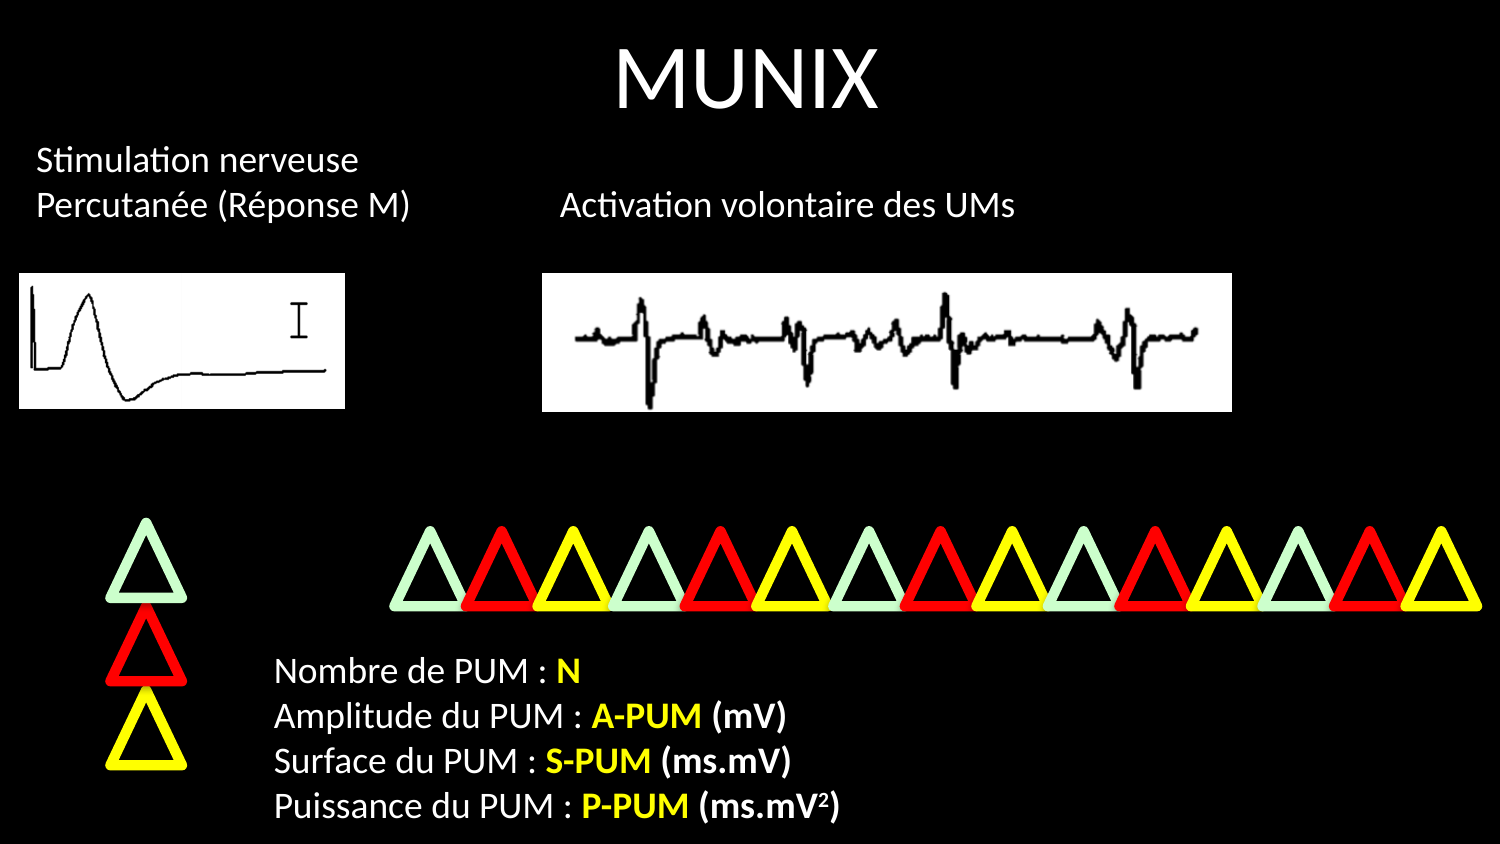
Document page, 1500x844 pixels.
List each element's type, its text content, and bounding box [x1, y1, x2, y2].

text_box [832, 530, 903, 607]
text_box [1261, 530, 1332, 607]
text_box [109, 691, 183, 767]
text_box [1190, 530, 1261, 607]
text_box [109, 605, 183, 682]
text_box [536, 530, 609, 607]
text_box [904, 530, 975, 607]
text_box [1118, 530, 1189, 607]
text_box [393, 530, 464, 607]
text_box [755, 530, 829, 607]
text_box Stimulation nerveuse Percutanée (Réponse M) [21, 127, 427, 233]
text_box [684, 530, 754, 607]
picture [19, 272, 345, 410]
text_box Nombre de PUM : N Amplitude du PUM : A-PUM (mV) Surface du PUM : S-PUM (ms.mV) Puissance du PUM : P-PUM (ms.mV2) [258, 638, 856, 834]
title MUNIX [214, 0, 1278, 173]
text_box [109, 522, 183, 599]
text_box [975, 530, 1046, 607]
text_box Activation volontaire des UMs [544, 172, 1031, 233]
text_box [1333, 530, 1404, 607]
text_box [465, 530, 536, 607]
text_box [1047, 530, 1118, 607]
text_box [1404, 530, 1478, 607]
picture [542, 272, 1232, 412]
text_box [612, 530, 683, 607]
